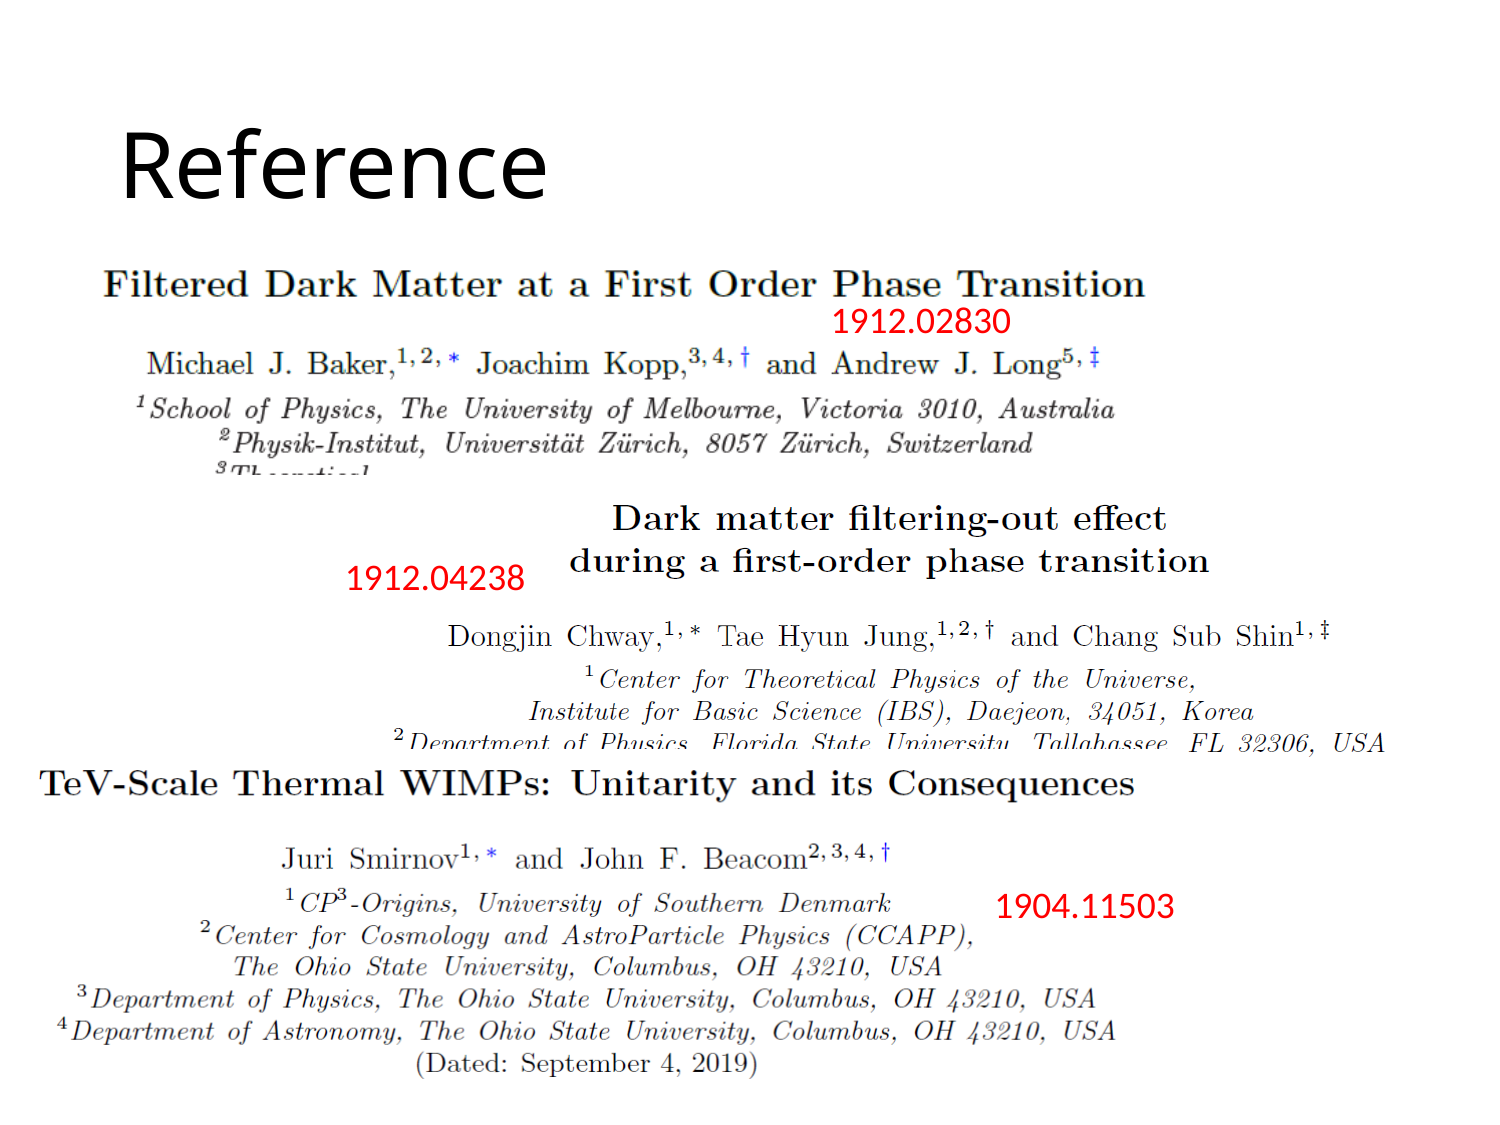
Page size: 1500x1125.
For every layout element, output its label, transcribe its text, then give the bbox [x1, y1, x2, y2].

picture [30, 207, 1410, 1081]
text_box 1912.04238 [344, 553, 386, 599]
title Reference [103, 59, 1397, 278]
